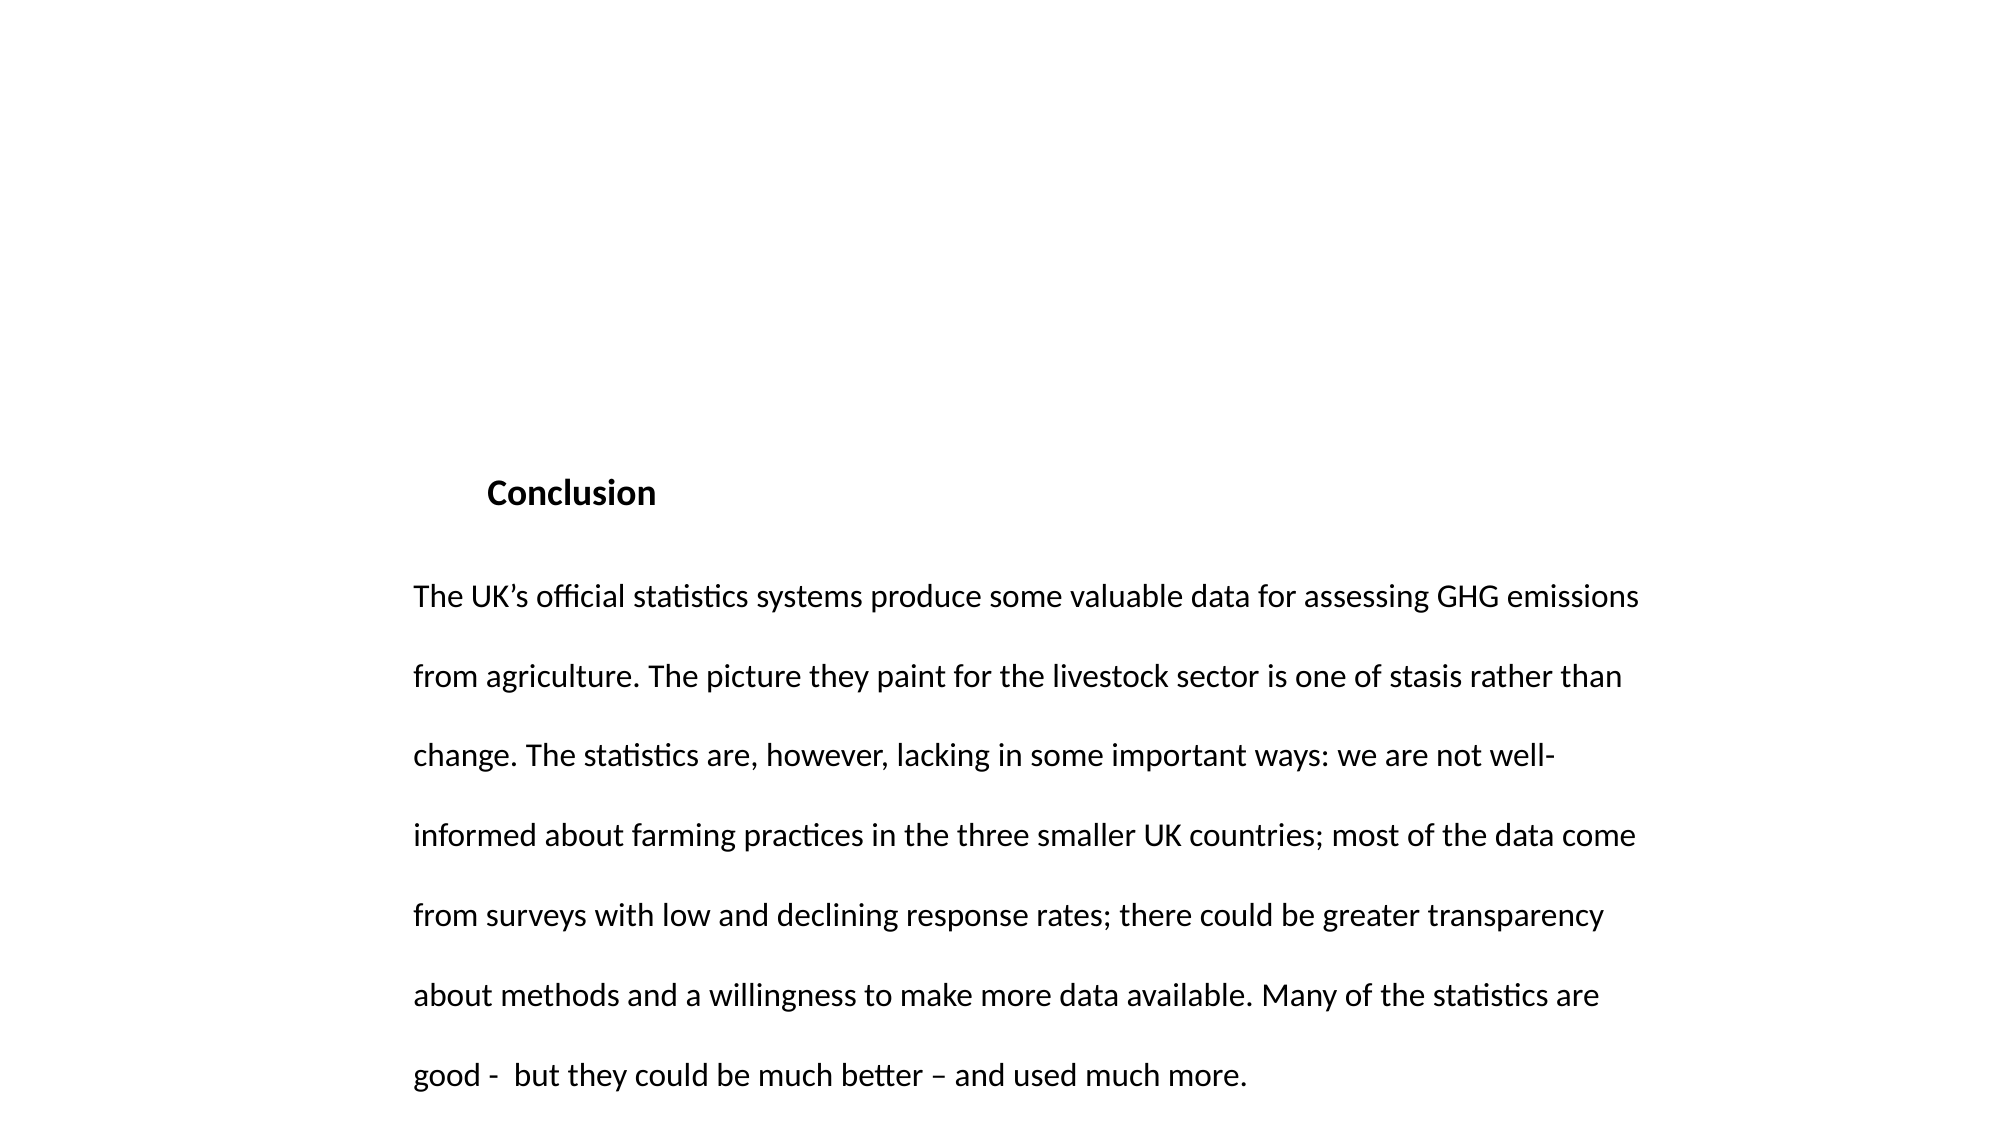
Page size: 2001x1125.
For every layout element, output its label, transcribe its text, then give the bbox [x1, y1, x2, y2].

text_box Conclusion The UK’s official statistics systems produce some valuable data for assessing GHG emissions from agriculture. The picture they paint for the livestock sector is one of stasis rather than change. The statistics are, however, lacking in some important ways: we are not well-informed about farming practices in the three smaller UK countries; most of the data come from surveys with low and declining response rates; there could be greater transparency about methods and a willingness to make more data available. Many of the statistics are good - but they could be much better – and used much more. [398, 415, 1671, 1101]
